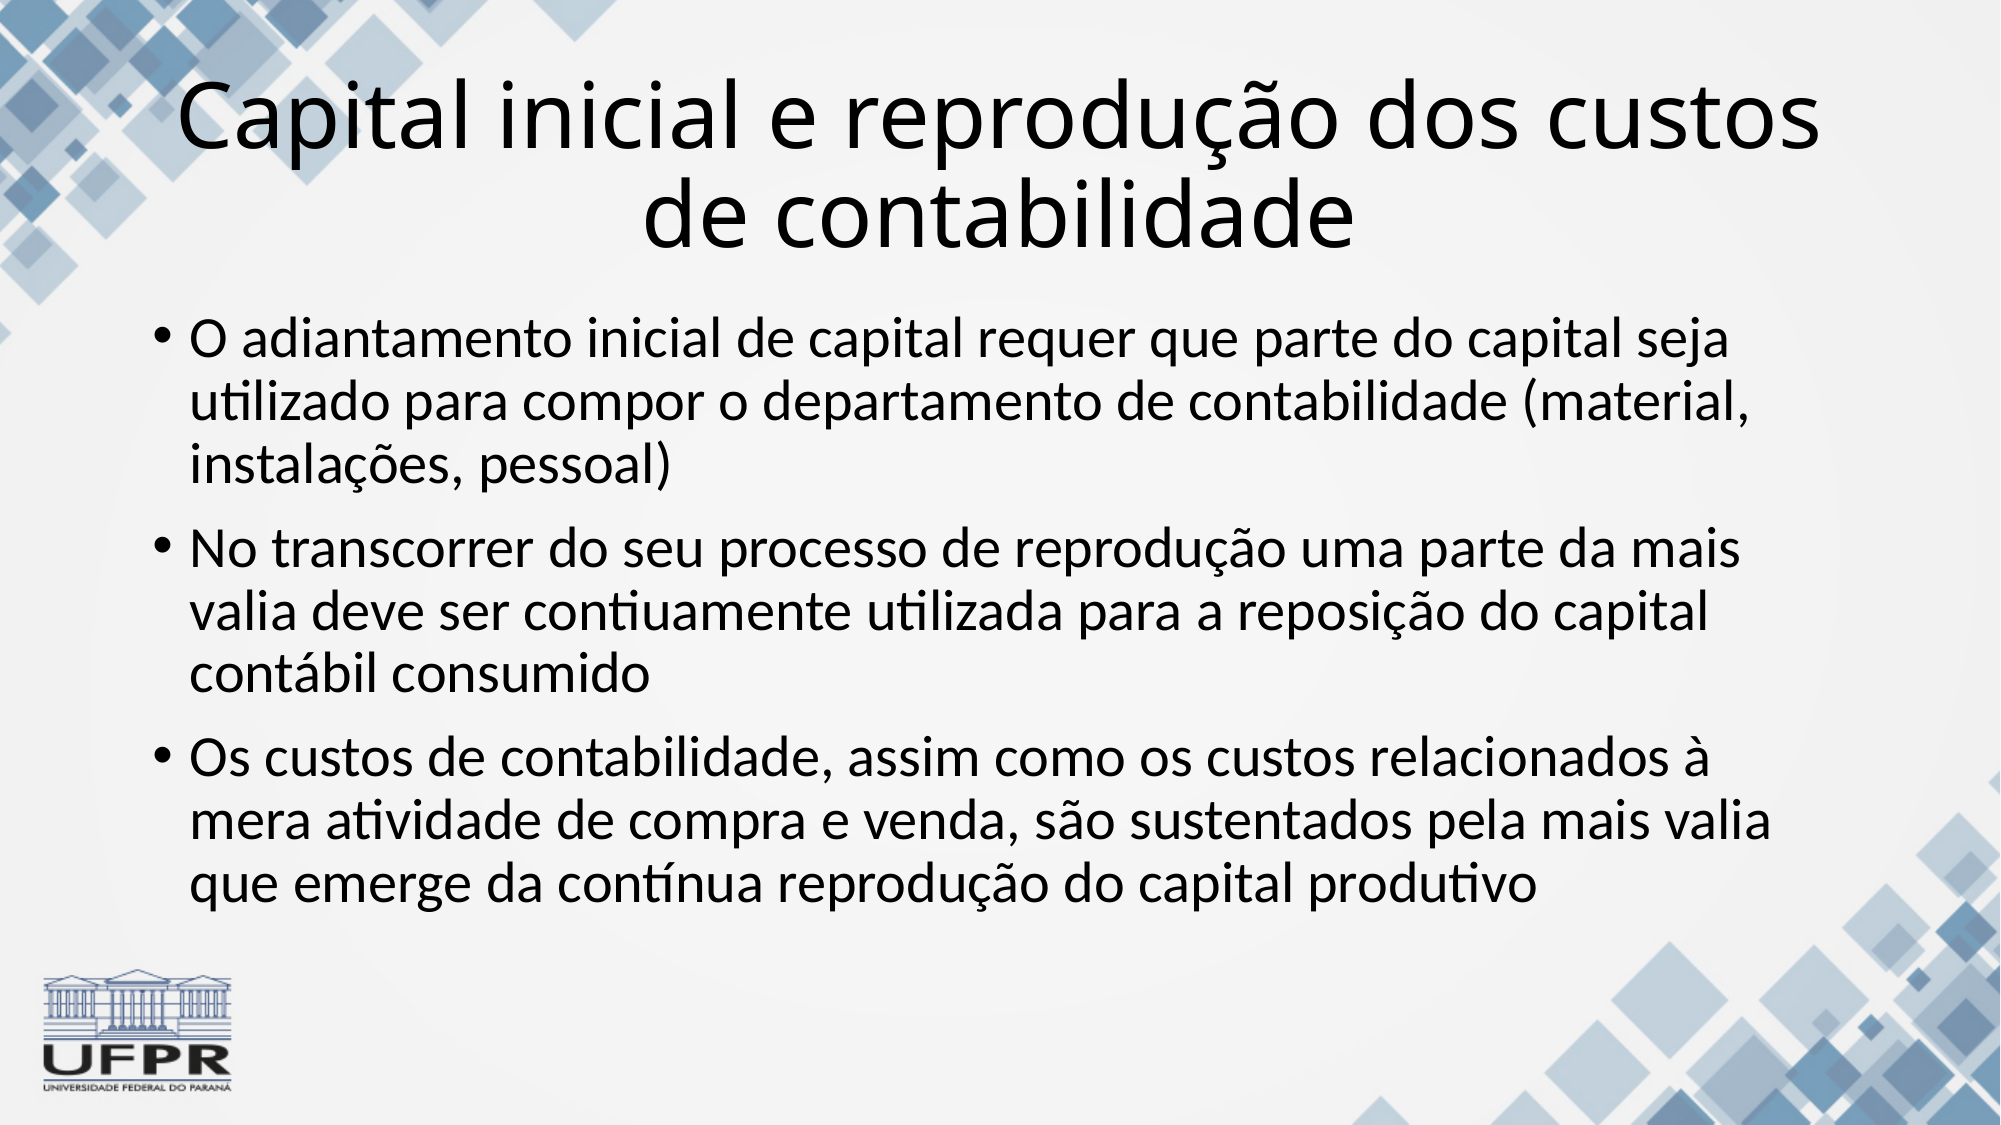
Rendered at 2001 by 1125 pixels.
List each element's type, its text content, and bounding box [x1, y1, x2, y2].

list O adiantamento inicial de capital requer que parte do capital seja utilizado para compor o departamento de contabilidade (material, instalações, pessoal) No transcorrer do seu processo de reprodução uma parte da mais valia deve ser contiuamente utilizada para a reposição do capital contábil consumido Os custos de contabilidade, assim como os custos relacionados à mera atividade de compra e venda, são sustentados pela mais valia que emerge da contínua reprodução do capital produtivo [137, 299, 1863, 1014]
title Capital inicial e reprodução dos custos de contabilidade [137, 59, 1863, 278]
picture [0, 0, 2001, 1125]
